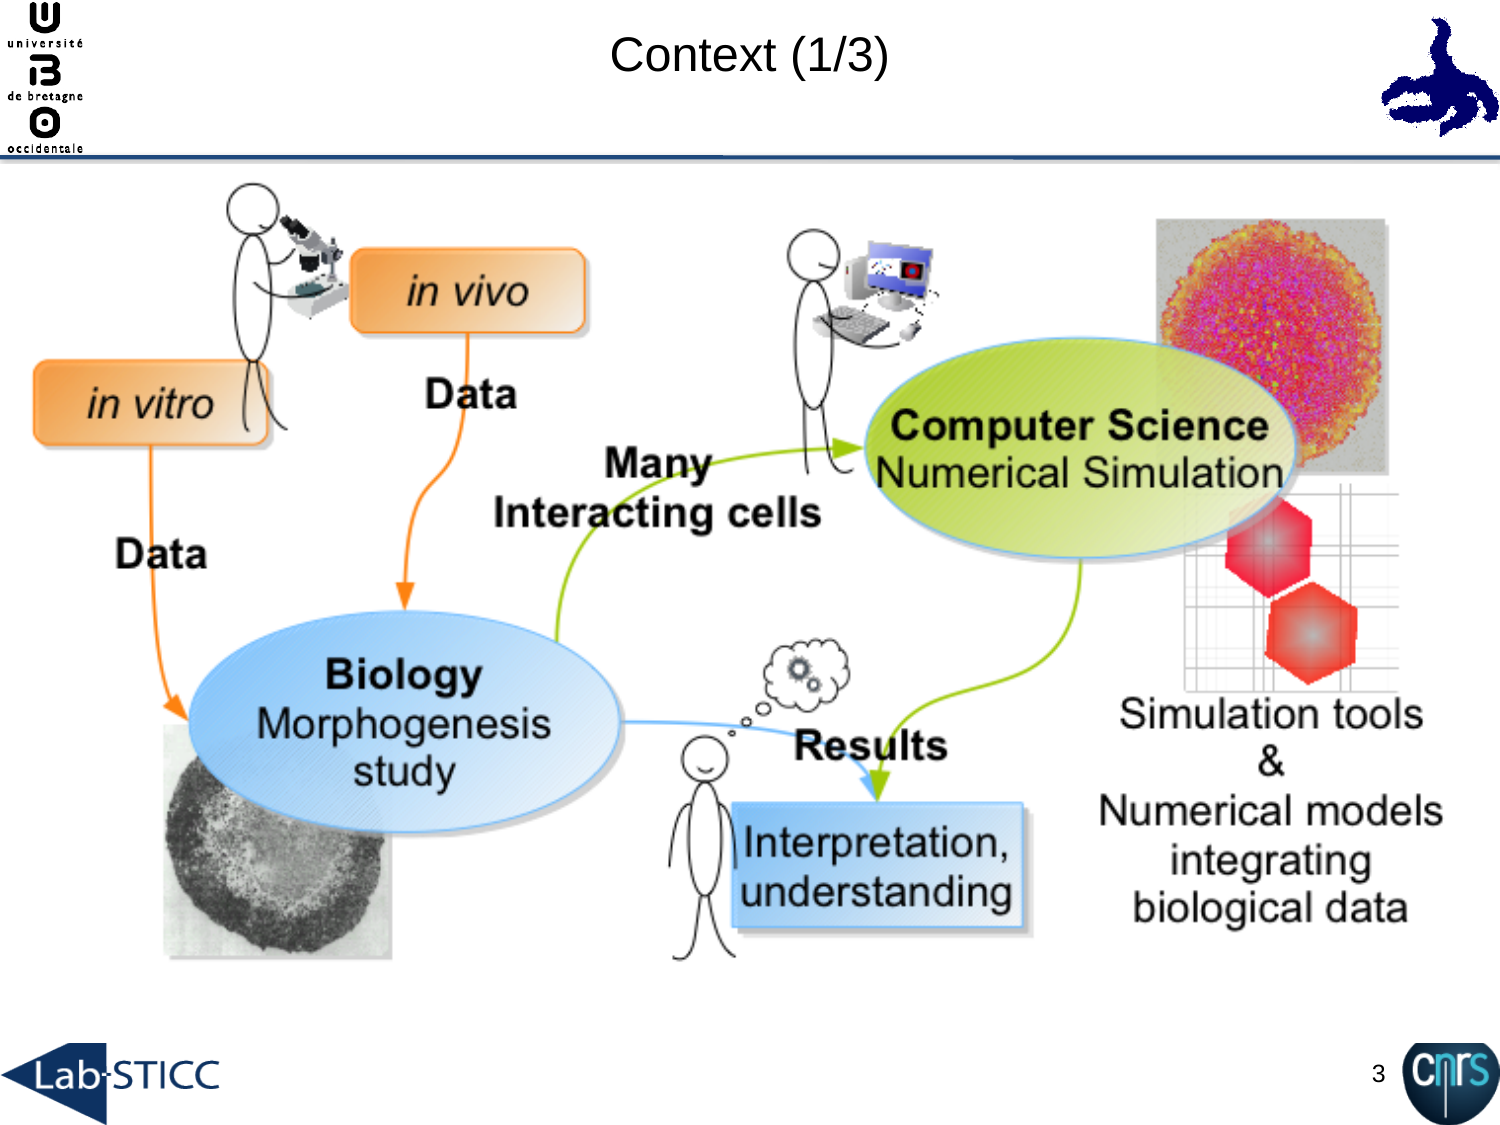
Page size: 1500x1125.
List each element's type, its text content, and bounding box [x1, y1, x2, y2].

picture [1388, 15, 1500, 137]
picture [0, 164, 1500, 1125]
slide_number 3 [1265, 1052, 1401, 1103]
title Context (1/3) [112, 15, 1388, 147]
picture [0, 0, 122, 154]
